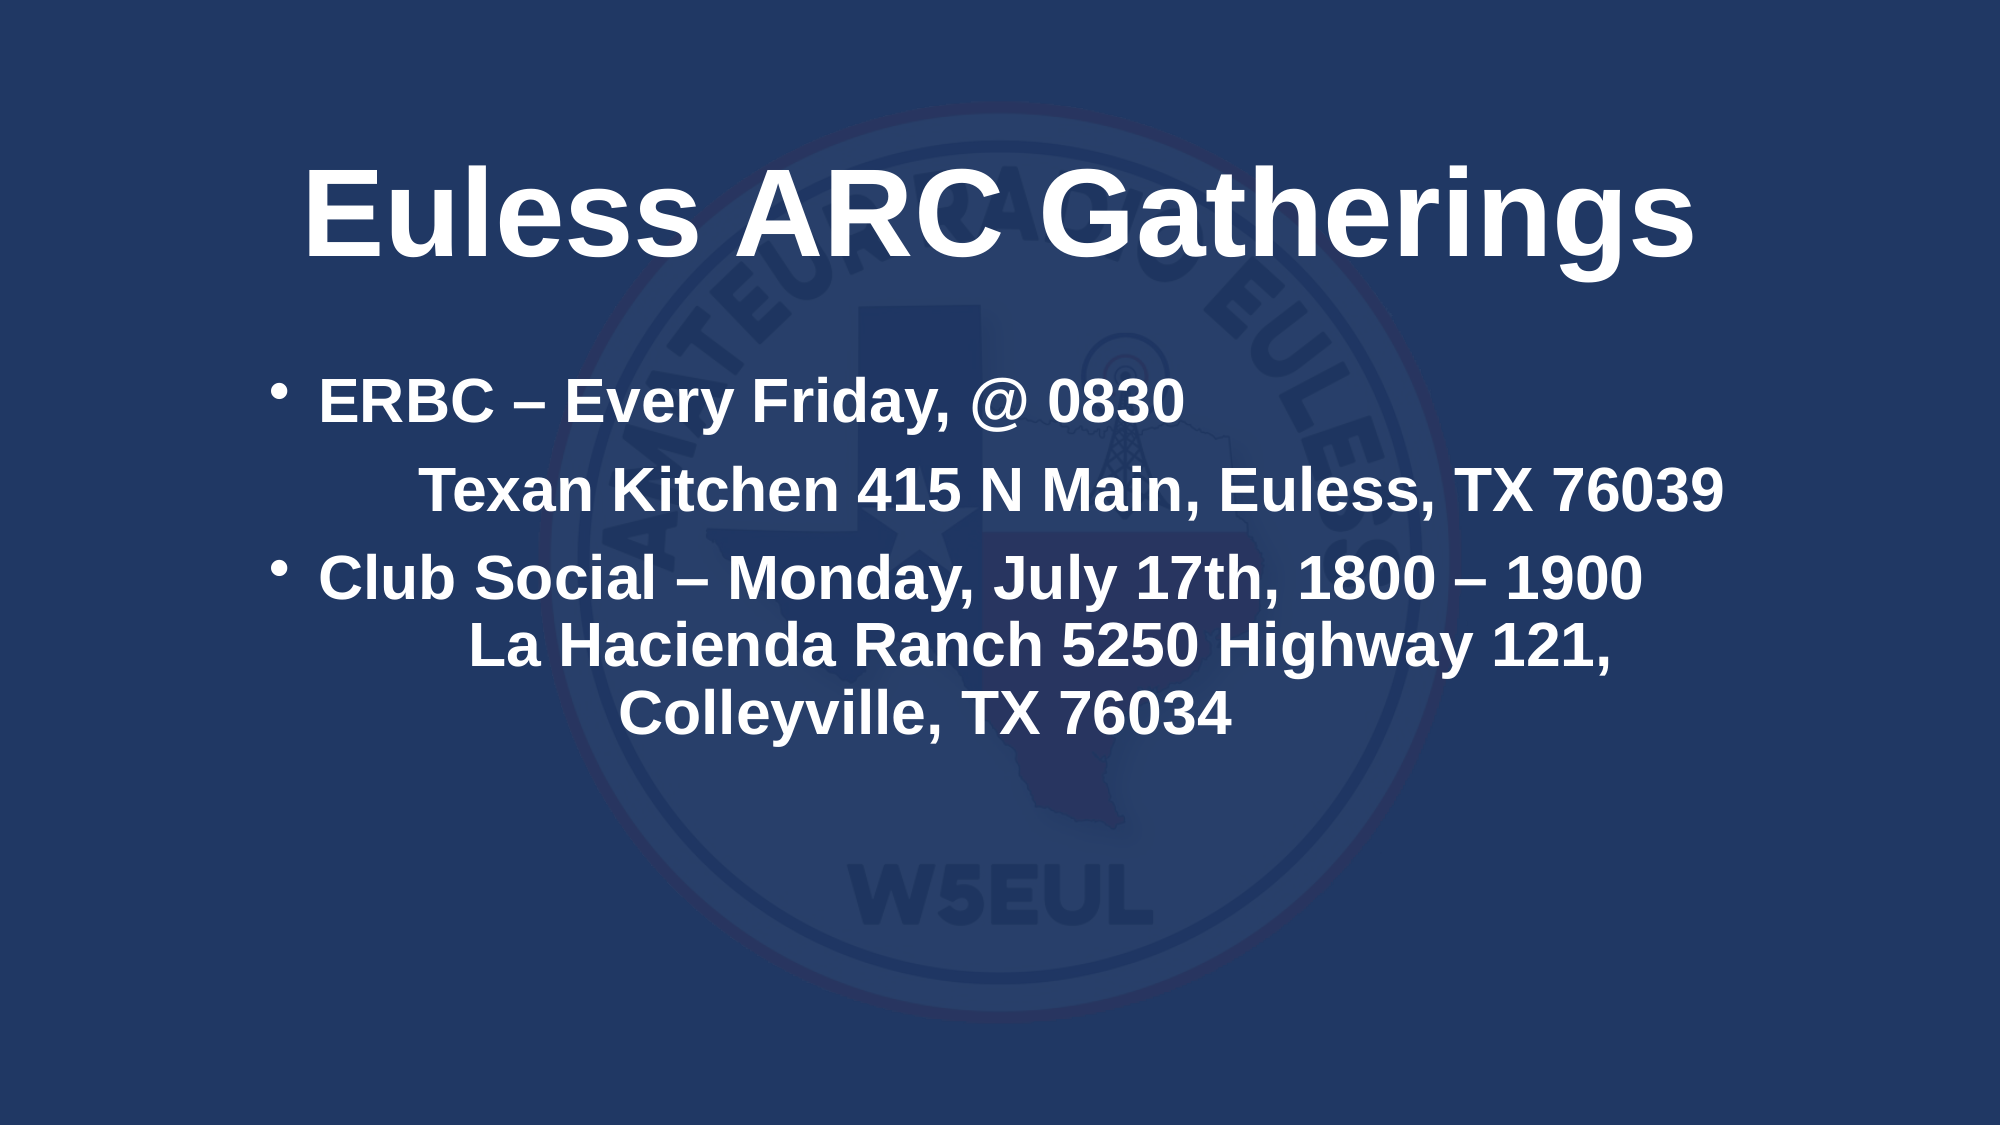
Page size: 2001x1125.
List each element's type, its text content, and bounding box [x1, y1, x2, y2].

text_box Euless ARC Gatherings [1536, 124, 1709, 290]
text_box ERBC – Every Friday, @ 0830 Texan Kitchen 415 N Main, Euless, TX 76039 Club Social – Monday, July 17th, 1800 – 1900 La Hacienda Ranch 5250 Highway 121, Colleyville, TX 76034 [1536, 361, 1739, 756]
text_box ERBC – Every Friday, @ 0830 Texan Kitchen 415 N Main, Euless, TX 76039 Club Social – Monday, July 17th, 1800 – 1900 La Hacienda Ranch 5250 Highway 121, Colleyville, TX 76034 [261, 361, 464, 756]
picture [464, 27, 1536, 1098]
text_box Euless ARC Gatherings [290, 124, 464, 290]
